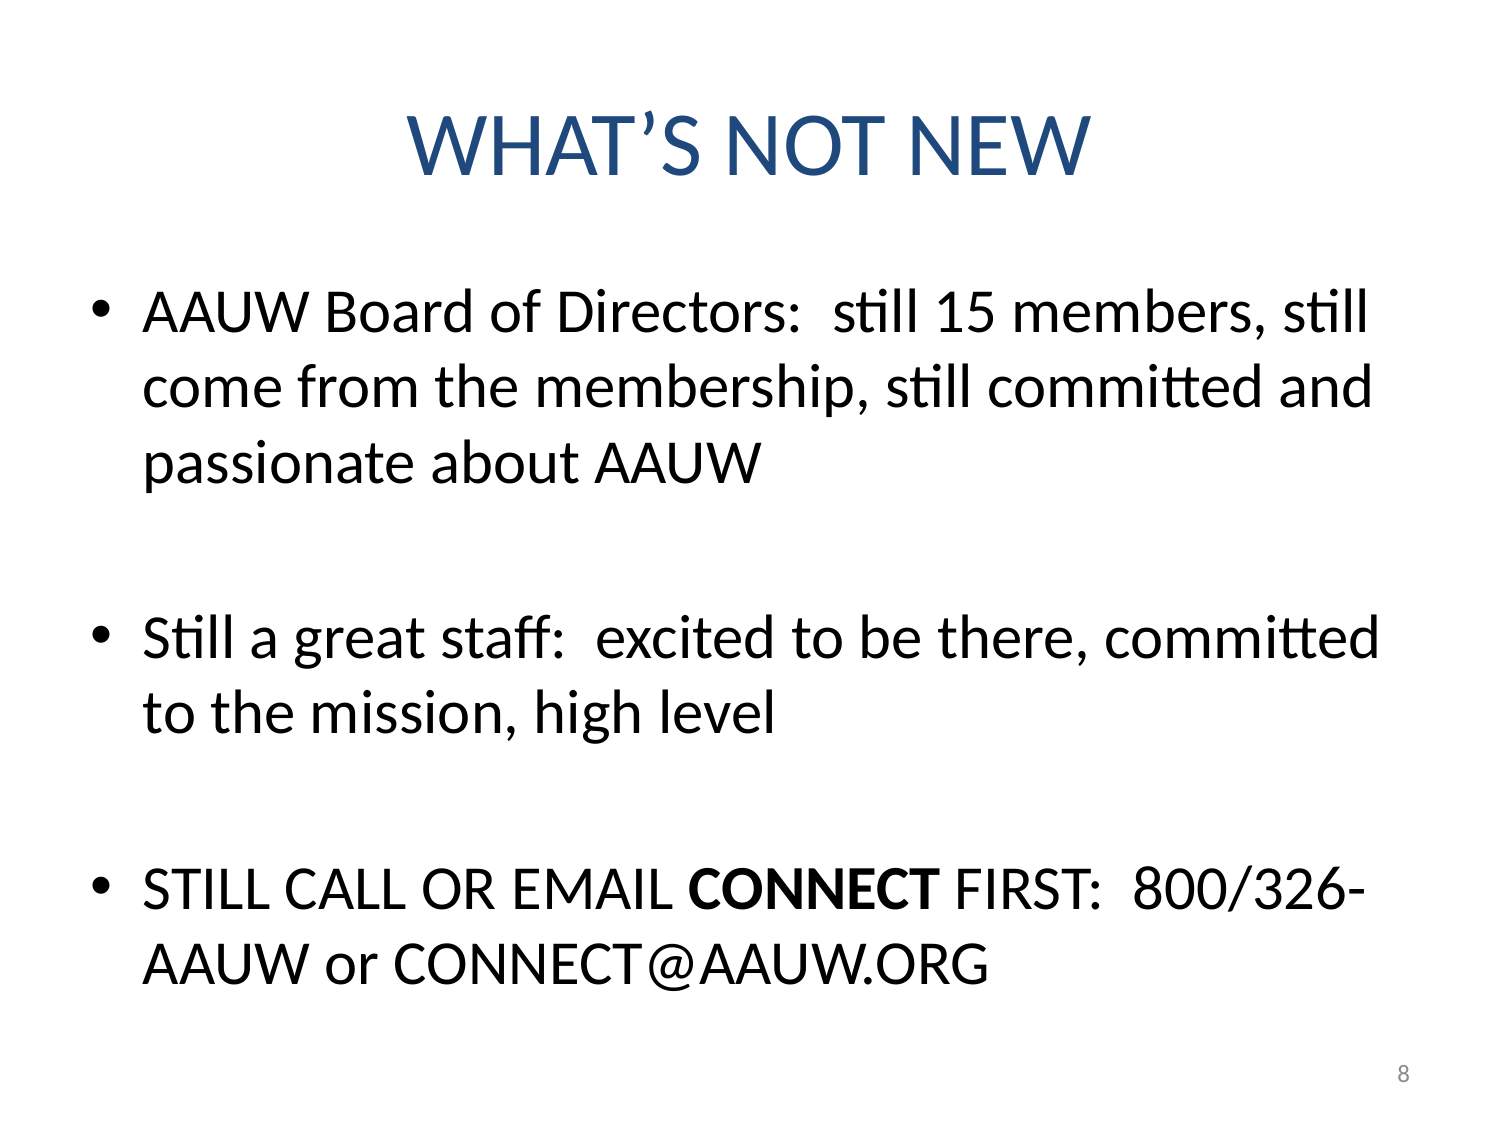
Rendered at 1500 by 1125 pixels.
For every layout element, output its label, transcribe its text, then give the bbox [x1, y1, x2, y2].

slide_number 8 [1074, 1042, 1425, 1103]
list AAUW Board of Directors: still 15 members, still come from the membership, still committed and passionate about AAUW Still a great staff: excited to be there, committed to the mission, high level STILL CALL OR EMAIL CONNECT FIRST: 800/326-AAUW or CONNECT@AAUW.ORG [75, 262, 1425, 1005]
title WHAT’S NOT NEW [75, 45, 1425, 233]
